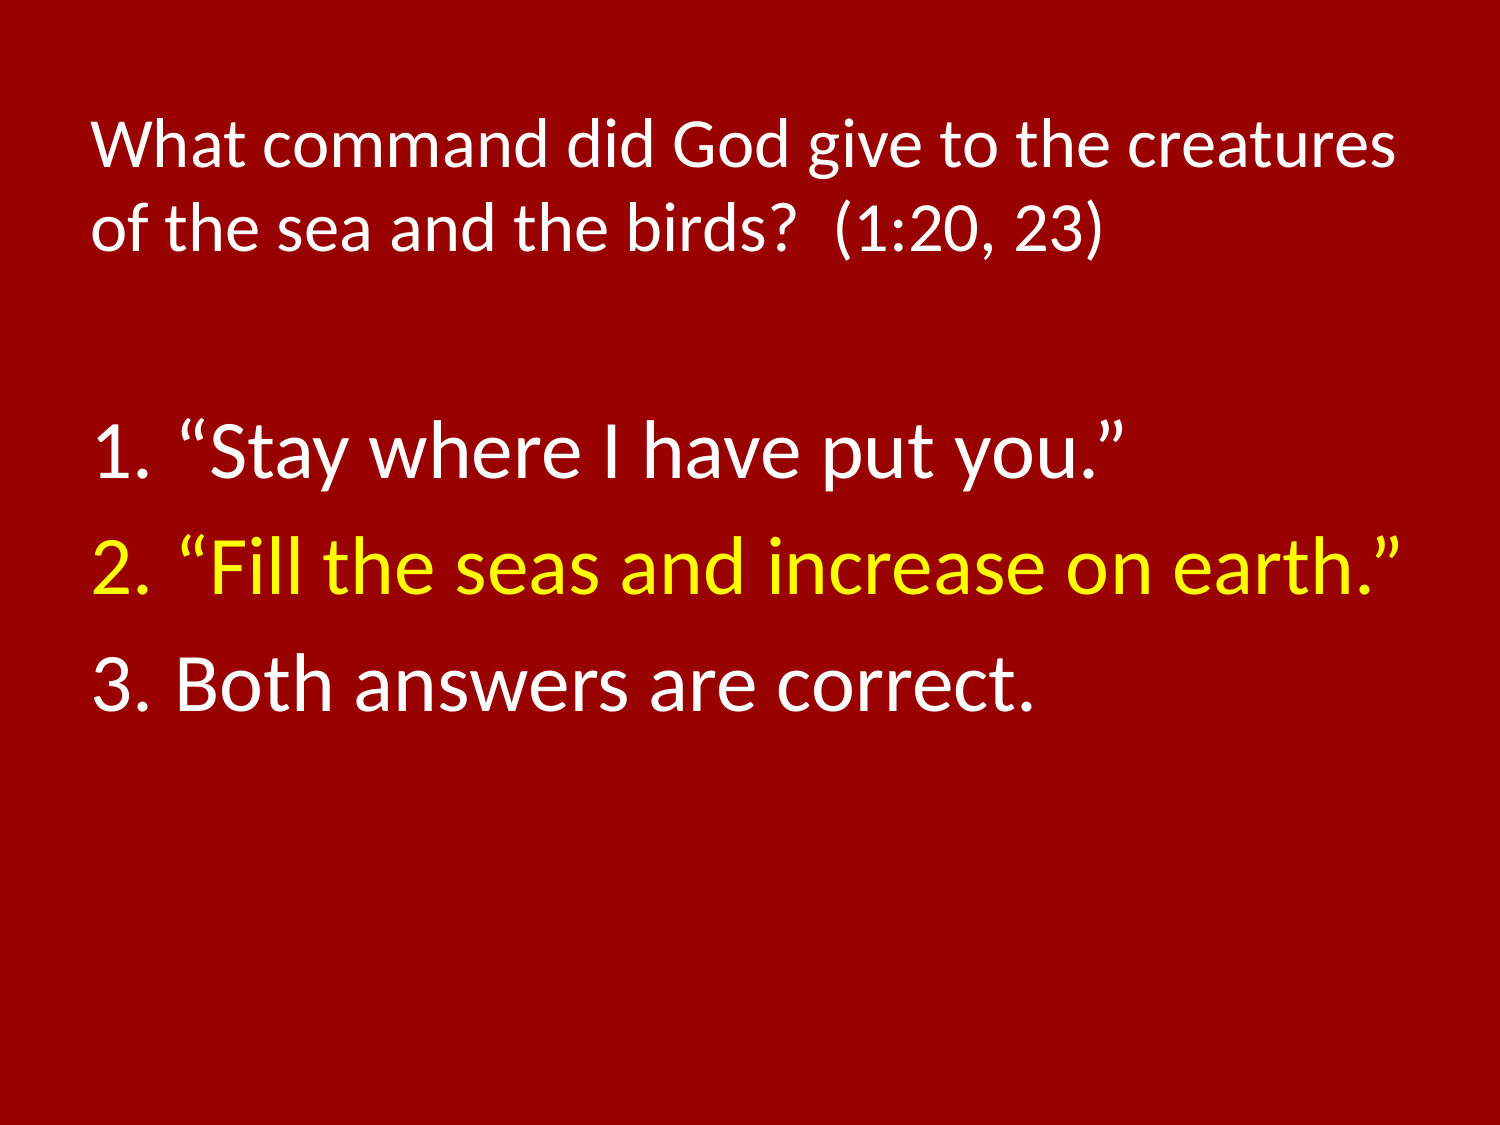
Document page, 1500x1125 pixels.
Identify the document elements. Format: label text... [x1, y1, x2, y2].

title What command did God give to the creatures of the sea and the birds? (1:20, 23) [75, 87, 1425, 275]
list “Stay where I have put you.” “Fill the seas and increase on earth.” Both answers are correct. [75, 387, 1425, 1005]
